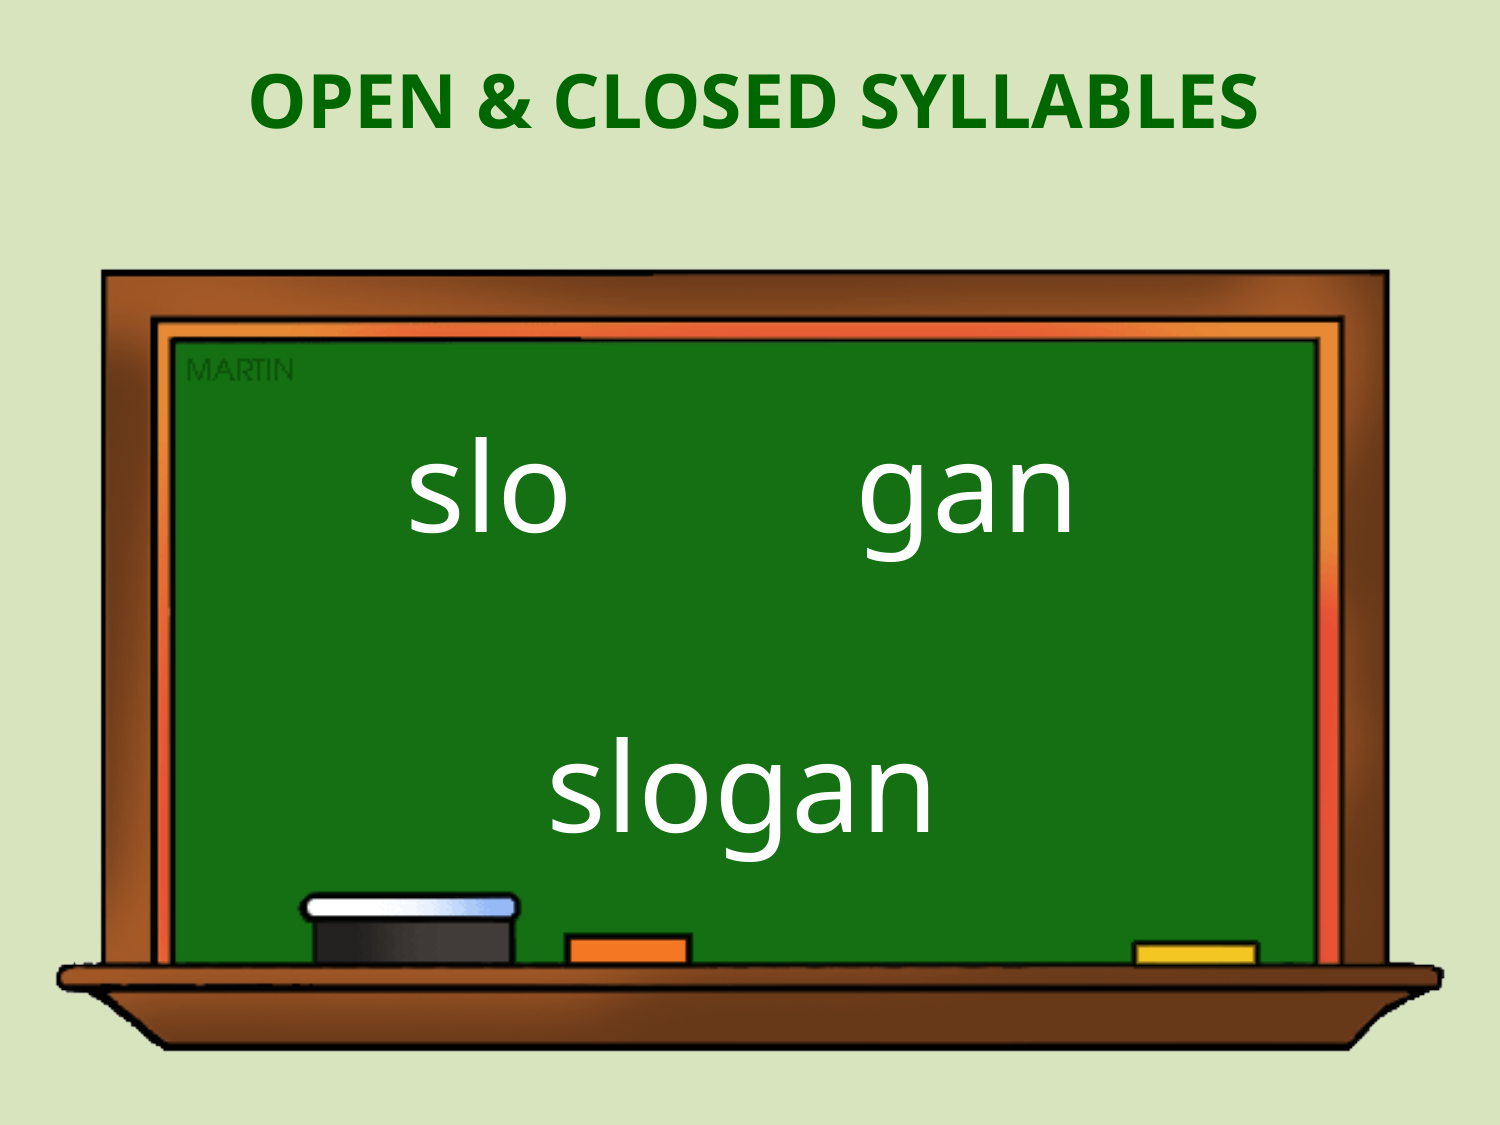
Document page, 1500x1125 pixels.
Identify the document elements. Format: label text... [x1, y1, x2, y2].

picture [46, 243, 1463, 1063]
text_box OPEN & CLOSED SYLLABLES [185, 46, 1324, 151]
